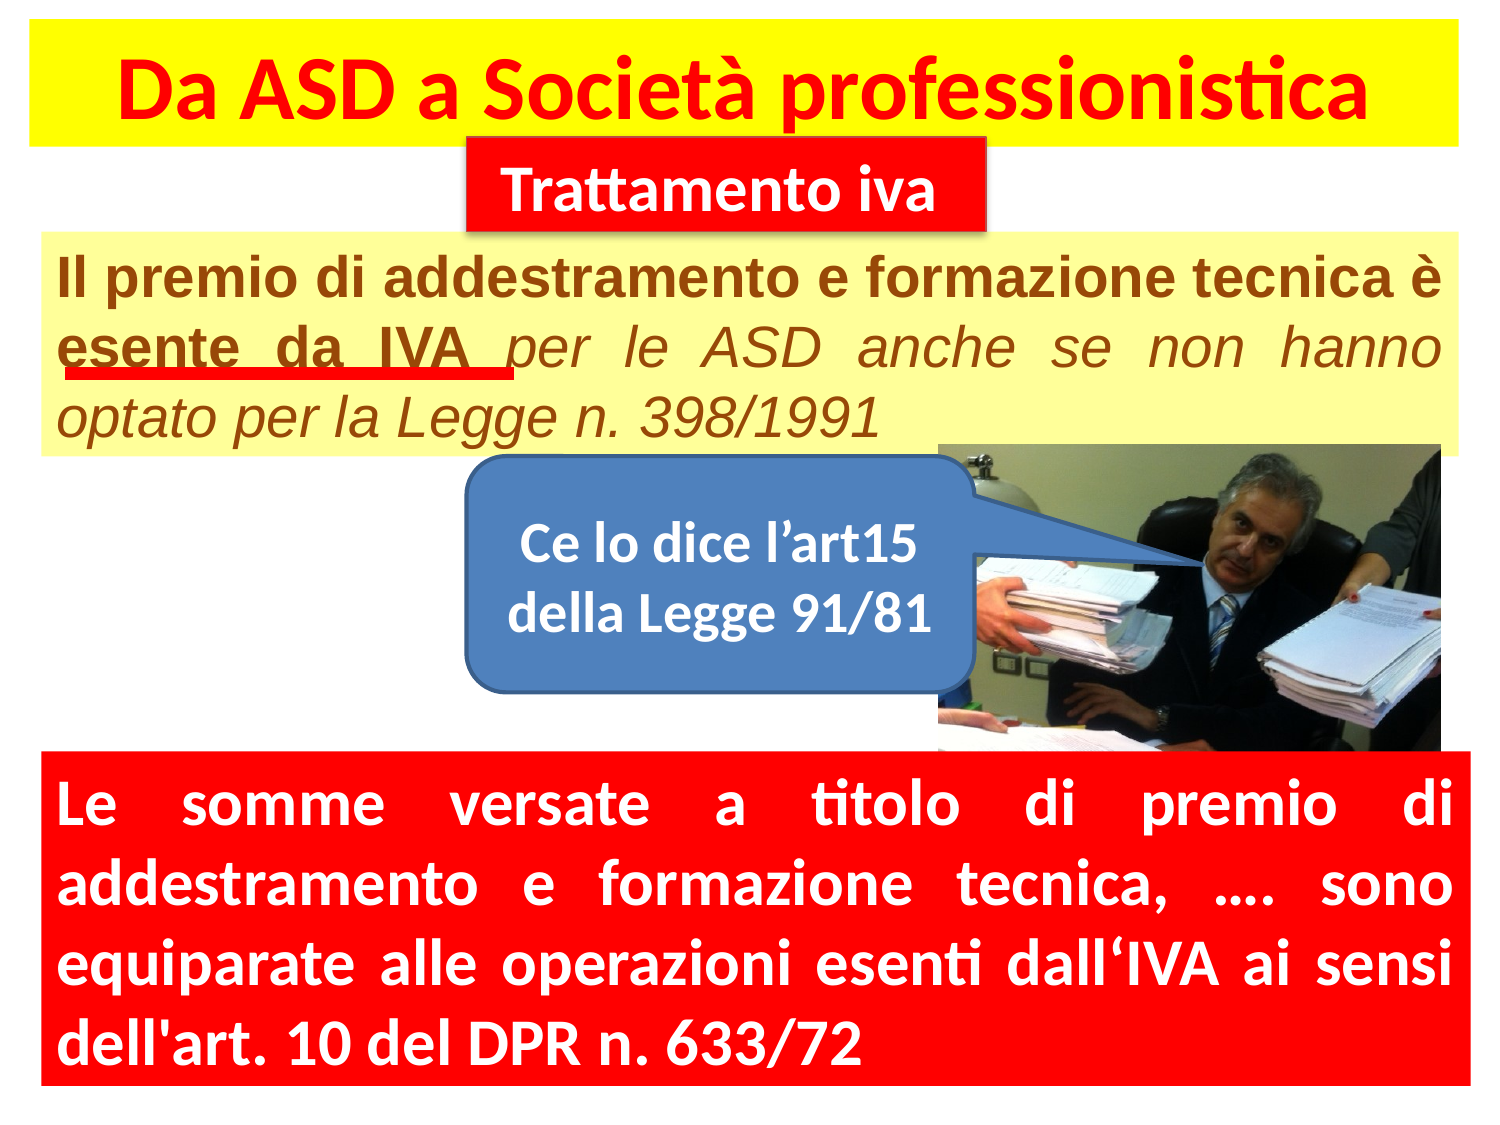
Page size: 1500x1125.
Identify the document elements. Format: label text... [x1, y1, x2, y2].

picture [938, 444, 1441, 819]
title Da ASD a Società professionistica [29, 19, 1459, 147]
text_box Ce lo dice l’art15 della Legge 91/81 [464, 453, 933, 695]
text_box Le somme versate a titolo di premio di addestramento e formazione tecnica, …. sono equiparate alle operazioni esenti dall‘IVA ai sensi dell'art. 10 del DPR n. 633/72 [41, 751, 1471, 1086]
text_box Trattamento iva [466, 136, 987, 232]
text_box Il premio di addestramento e formazione tecnica è esente da IVA per le ASD anche se non hanno optato per la Legge n. 398/1991 [41, 231, 1459, 457]
